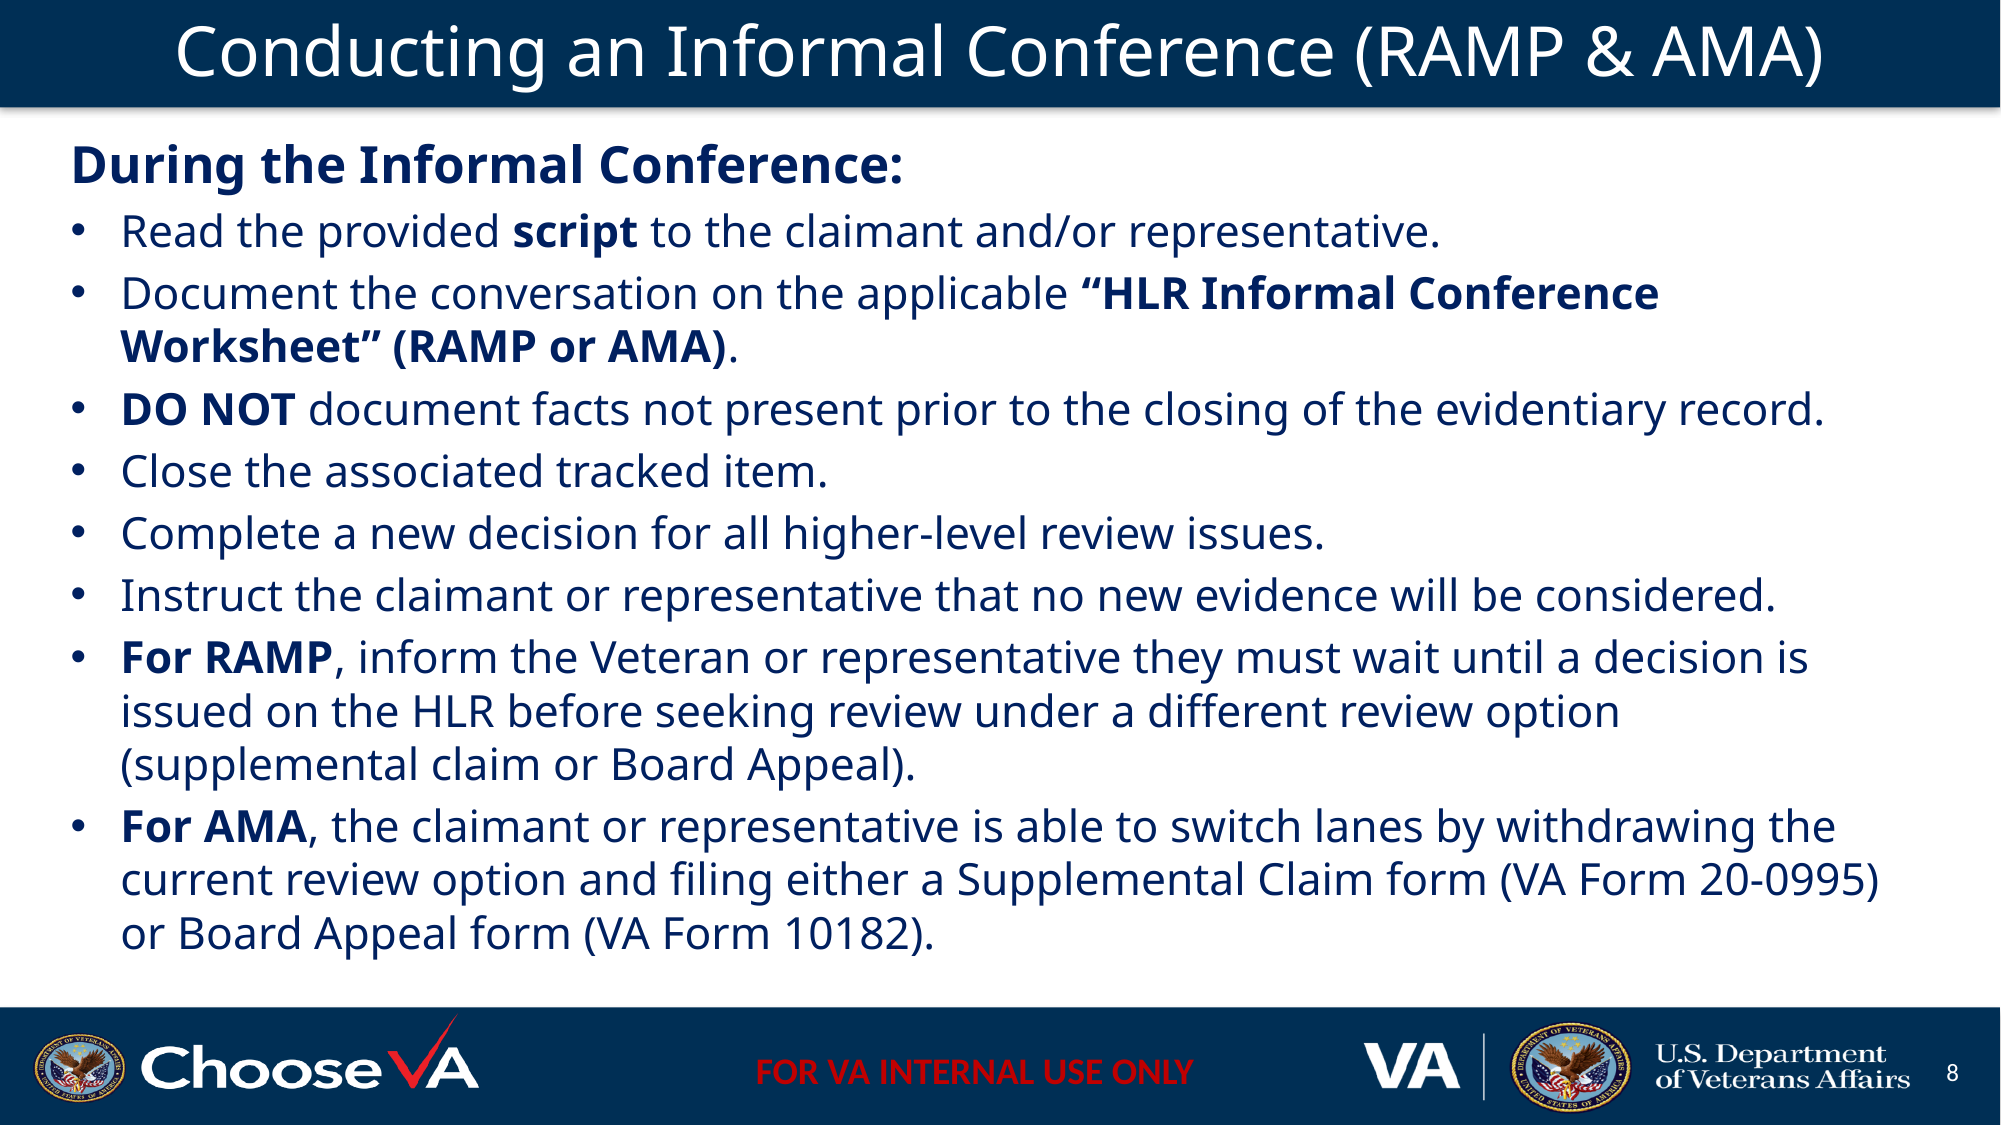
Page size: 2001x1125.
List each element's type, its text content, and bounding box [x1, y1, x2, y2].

picture [1356, 1014, 1917, 1120]
text_box 8 [1931, 1049, 1975, 1094]
title Conducting an Informal Conference (RAMP & AMA) [0, 0, 2000, 125]
list During the Informal Conference: Read the provided script to the claimant and/or representative. Document the conversation on the applicable “HLR Informal Conference Worksheet” (RAMP or AMA). DO NOT document facts not present prior to the closing of the evidentiary record. Close the associated tracked item. Complete a new decision for all higher-level review issues. Instruct the claimant or representative that no new evidence will be considered. For RAMP, inform the Veteran or representative they must wait until a decision is issued on the HLR before seeking review under a different review option (supplemental claim or Board Appeal). For AMA, the claimant or representative is able to switch lanes by withdrawing the current review option and filing either a Supplemental Claim form (VA Form 20-0995) or Board Appeal form (VA Form 10182). [55, 125, 1922, 968]
picture [33, 1012, 479, 1103]
